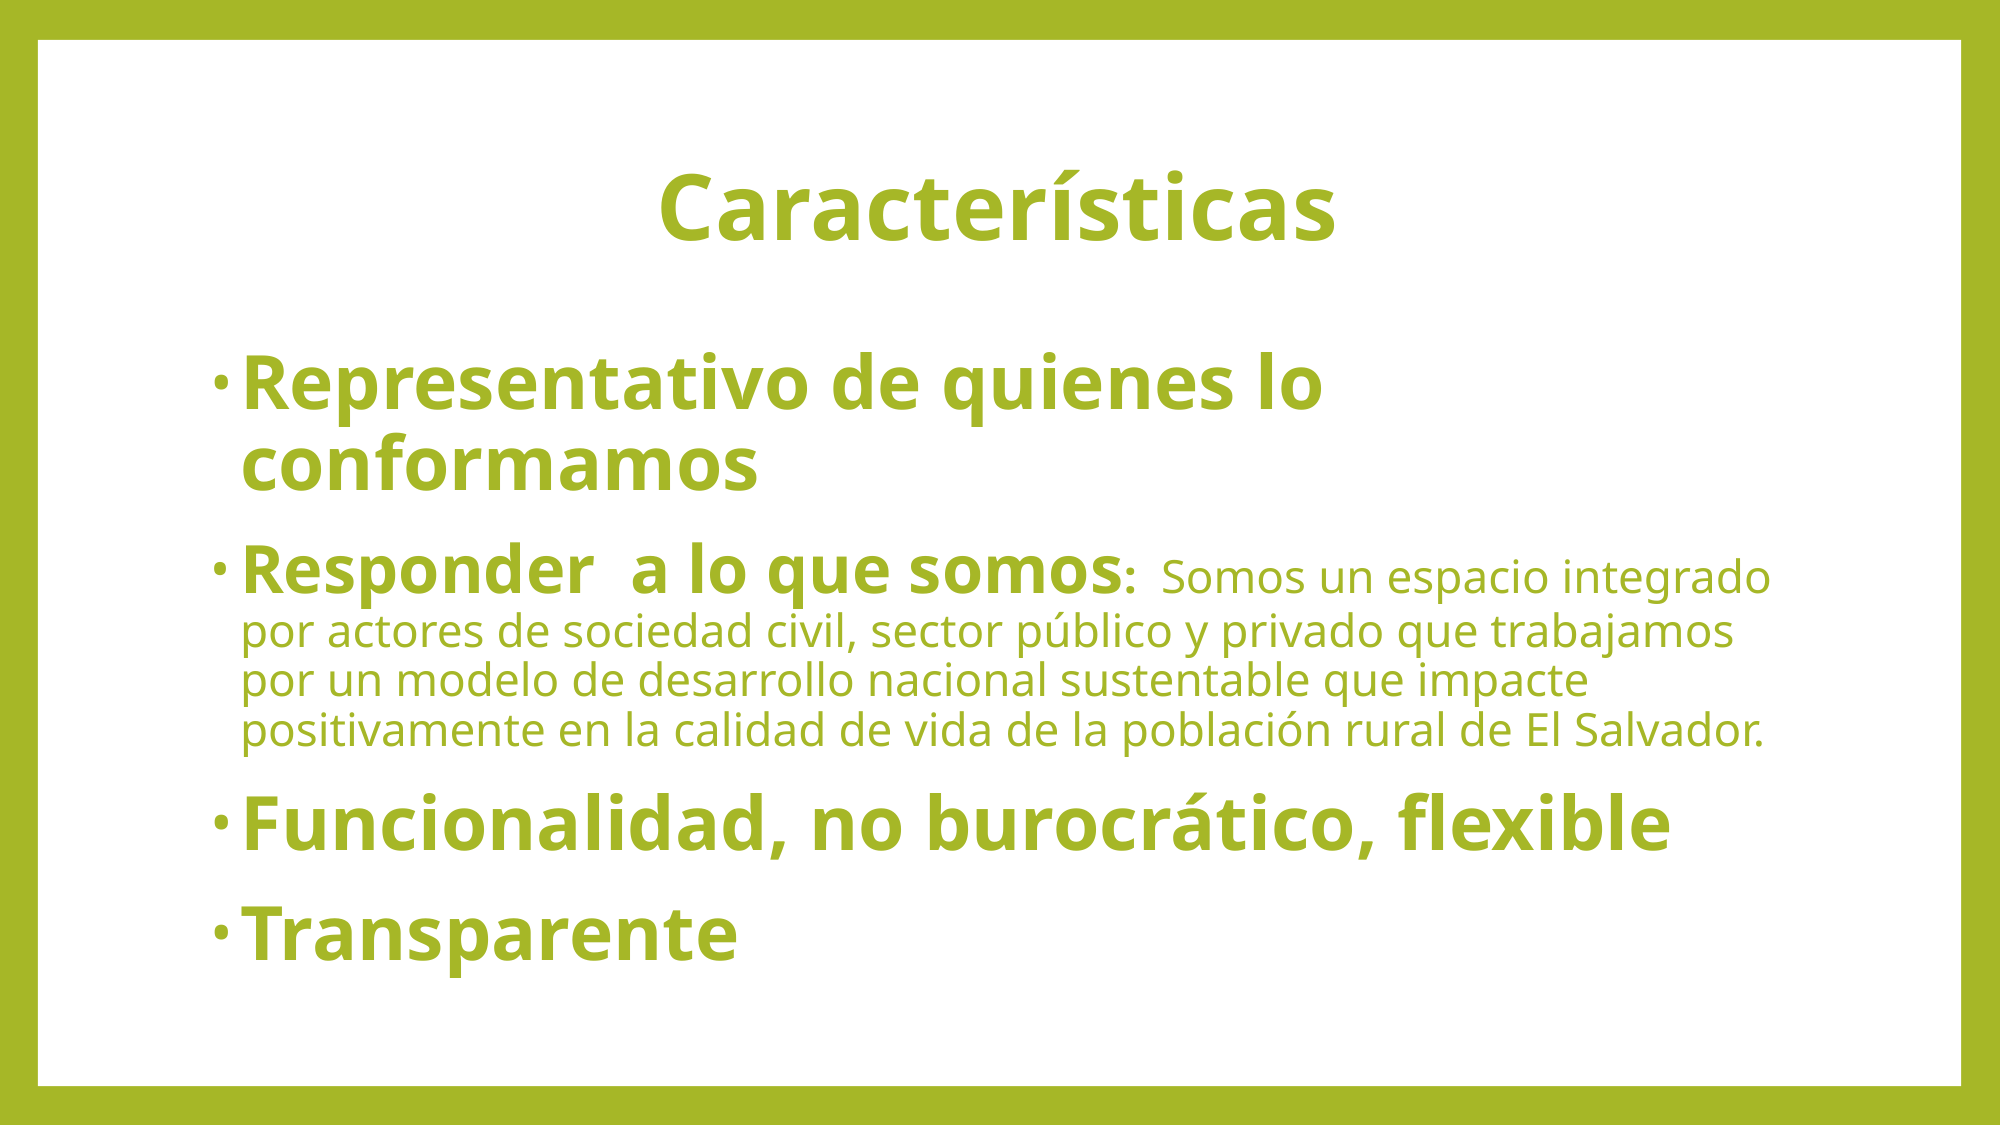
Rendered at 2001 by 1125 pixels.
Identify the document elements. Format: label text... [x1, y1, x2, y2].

list Representativo de quienes lo conformamos Responder a lo que somos: Somos un espacio integrado por actores de sociedad civil, sector público y privado que trabajamos por un modelo de desarrollo nacional sustentable que impacte positivamente en la calidad de vida de la población rural de El Salvador. Funcionalidad, no burocrático, flexible Transparente [187, 337, 1808, 1000]
title Características [187, 99, 1808, 323]
